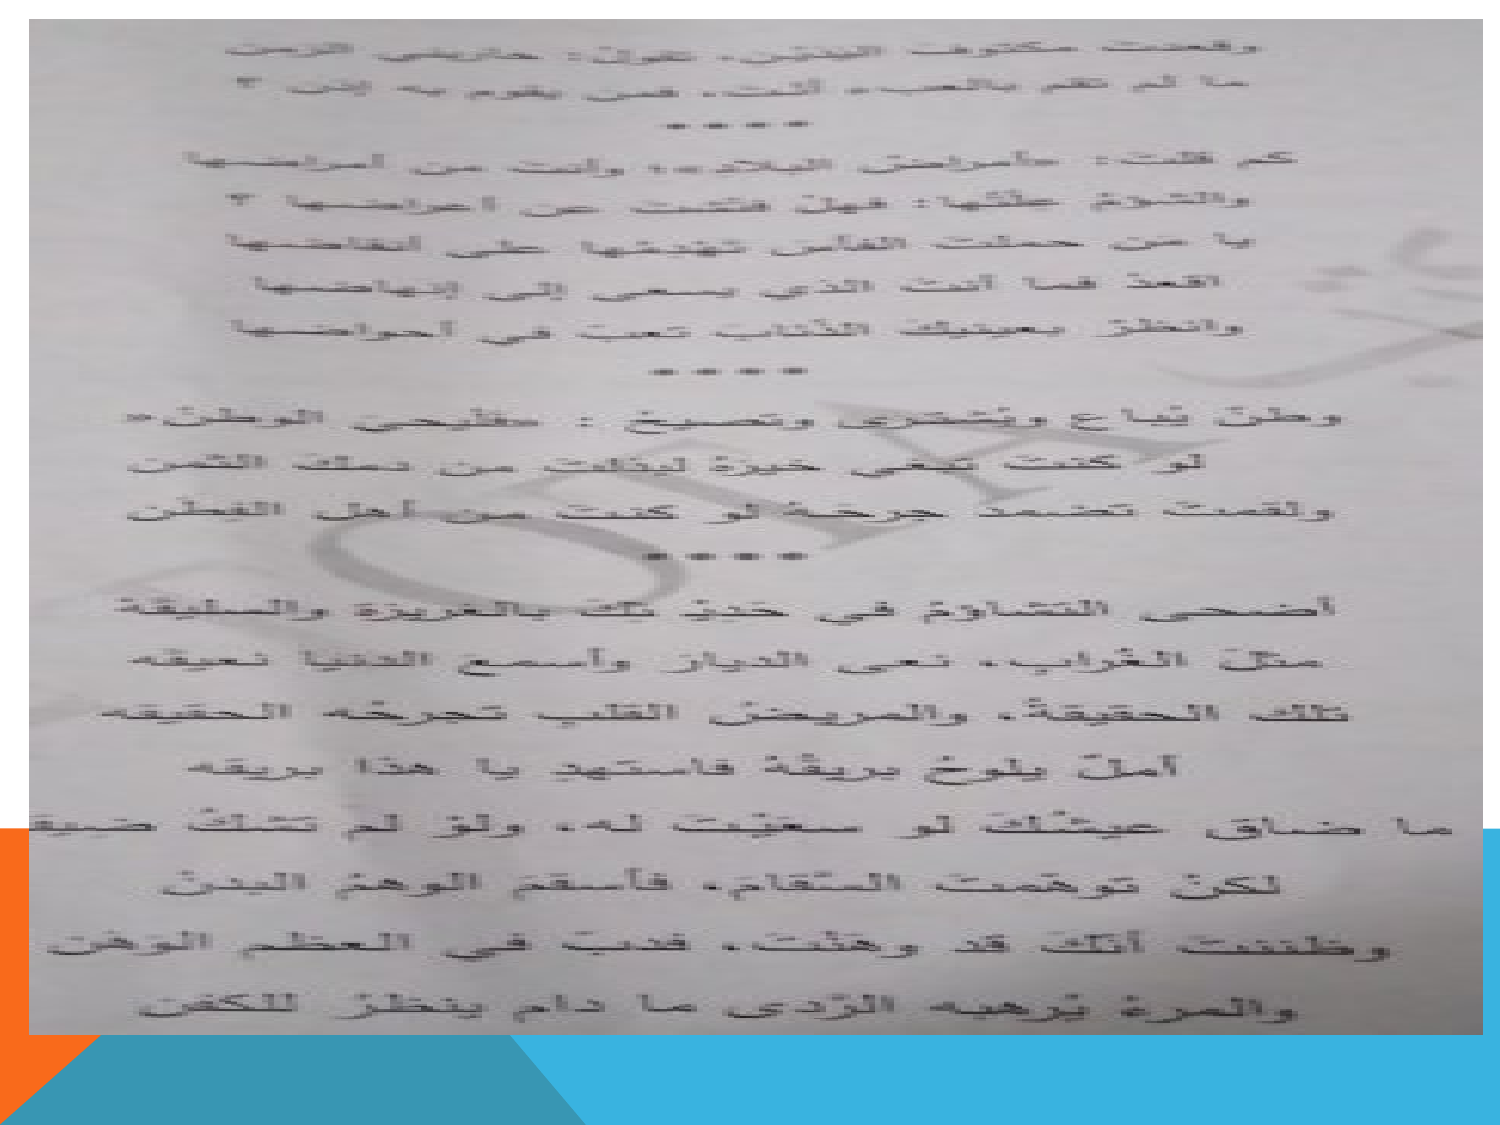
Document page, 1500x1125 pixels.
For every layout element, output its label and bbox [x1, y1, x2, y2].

picture [29, 18, 1483, 1036]
